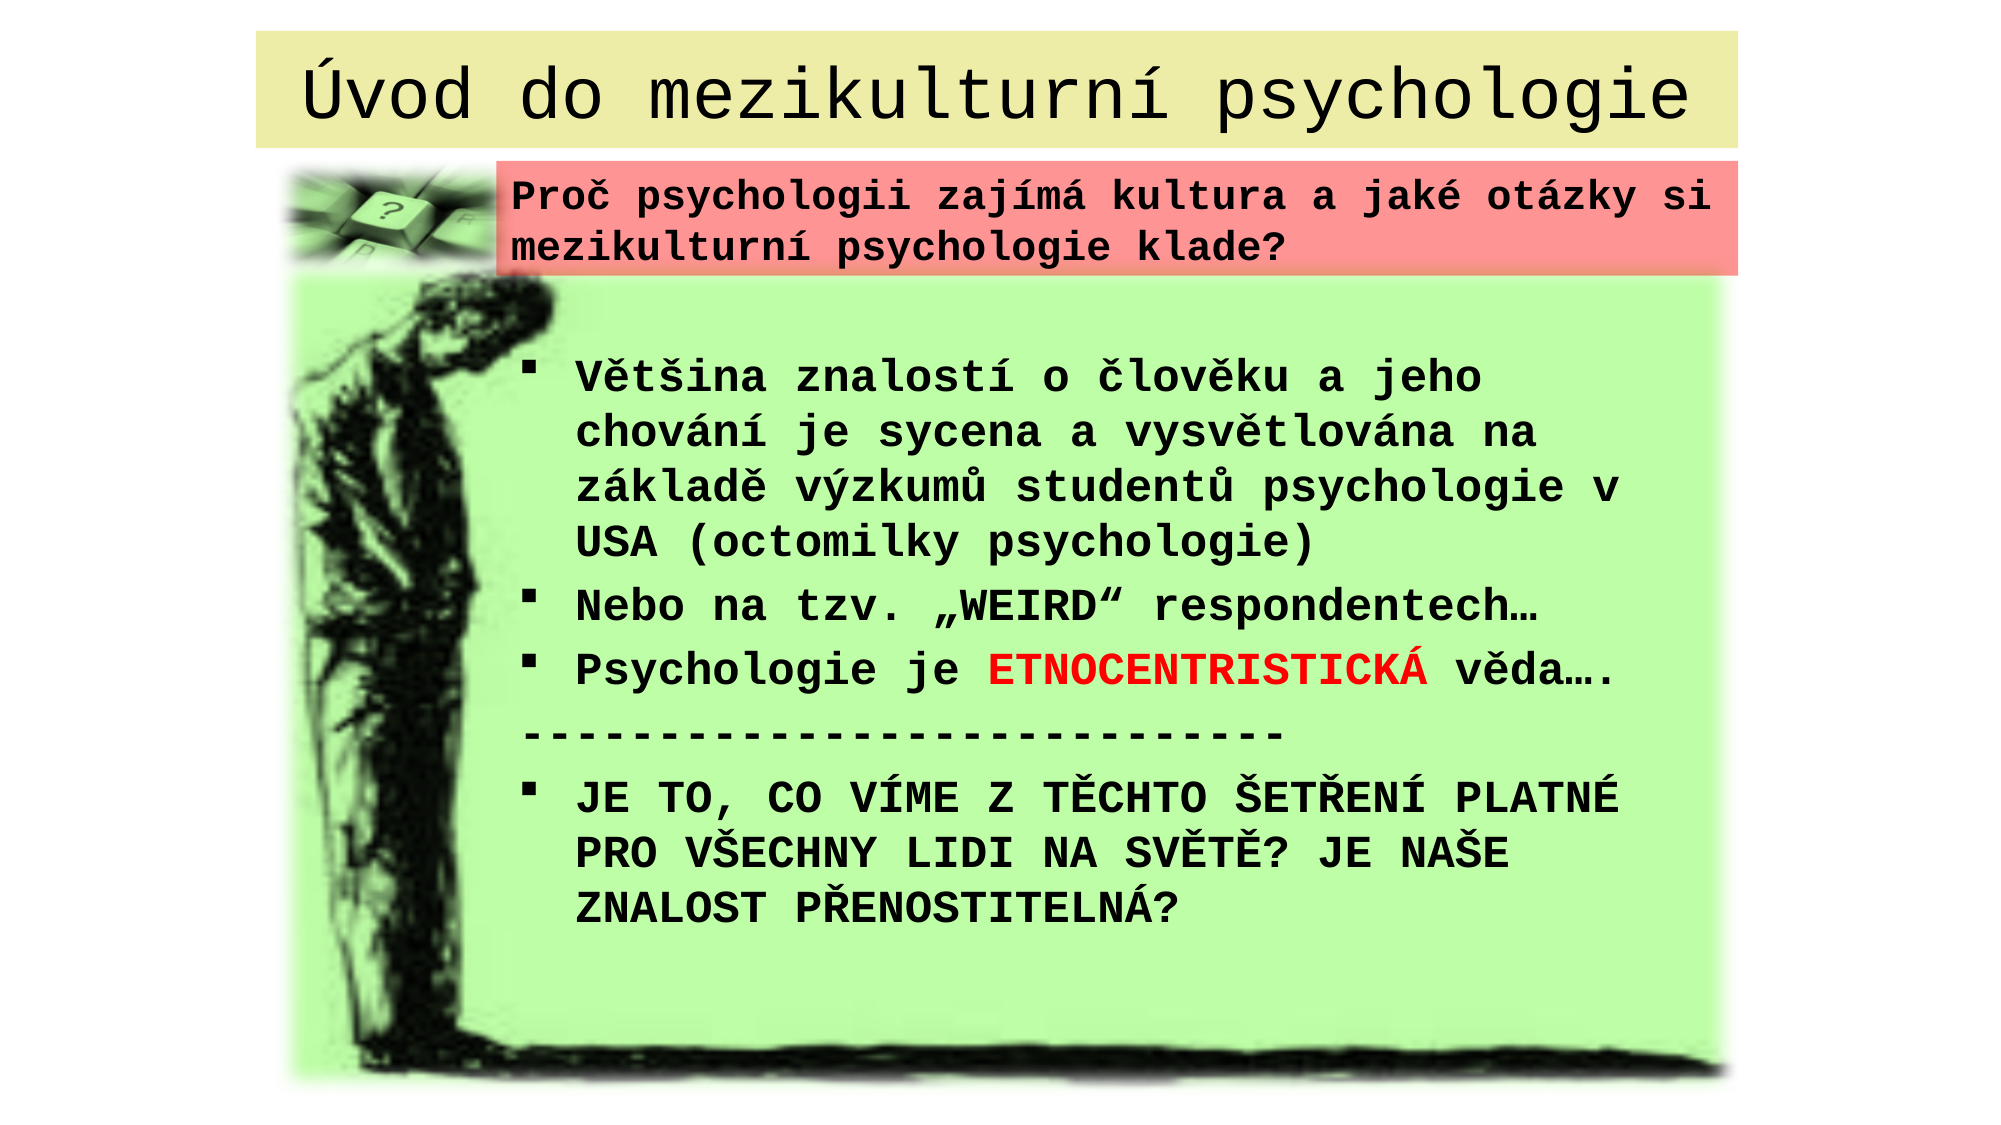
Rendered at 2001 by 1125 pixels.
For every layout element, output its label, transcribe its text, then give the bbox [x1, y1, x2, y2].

picture [275, 159, 1739, 1097]
text_box Úvod do mezikulturní psychologie [255, 30, 1739, 149]
text_box Proč psychologii zajímá kultura a jaké otázky si mezikulturní psychologie klade? [516, 160, 1739, 255]
